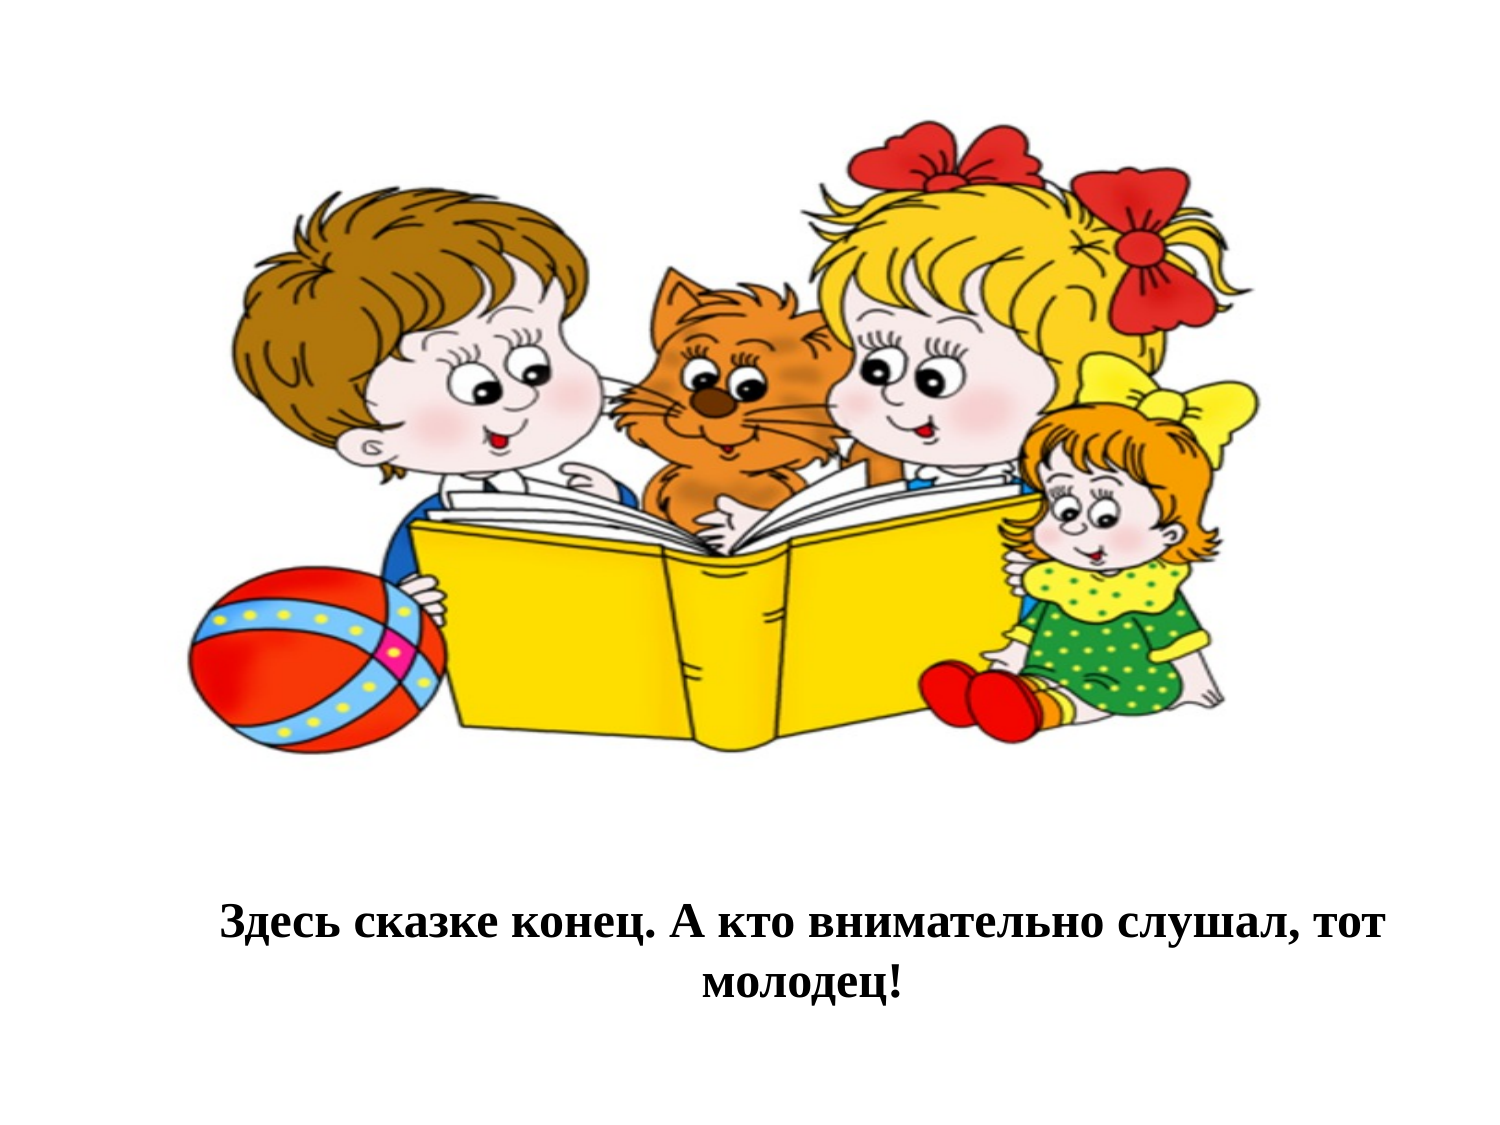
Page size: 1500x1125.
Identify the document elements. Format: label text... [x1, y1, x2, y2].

text_box Здесь сказке конец. А кто внимательно слушал, тот молодец! [163, 879, 1442, 1015]
picture [163, 105, 1278, 772]
